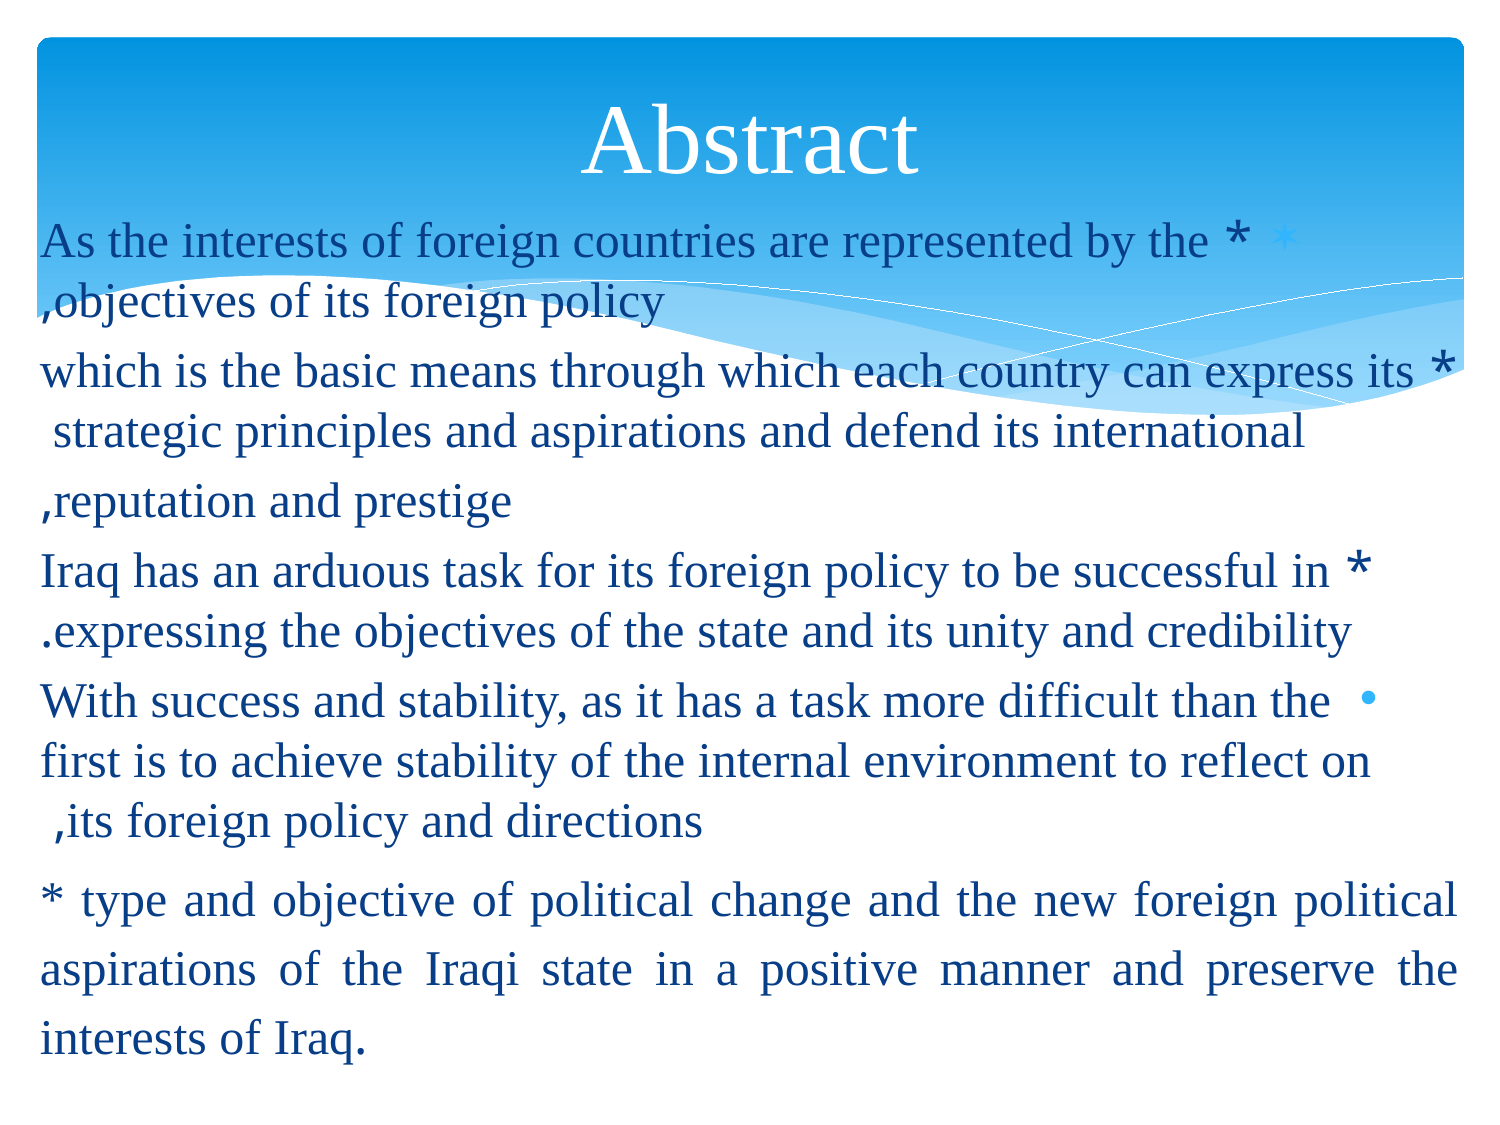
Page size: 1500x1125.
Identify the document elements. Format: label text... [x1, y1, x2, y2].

title Abstract [75, 55, 1450, 213]
list * As the interests of foreign countries are represented by the objectives of its foreign policy, * which is the basic means through which each country can express its strategic principles and aspirations and defend its international reputation and prestige, * Iraq has an arduous task for its foreign policy to be successful in expressing the objectives of the state and its unity and credibility. With success and stability, as it has a task more difficult than the first is to achieve stability of the internal environment to reflect on its foreign policy and directions, * type and objective of political change and the new foreign political aspirations of the Iraqi state in a positive manner and preserve the interests of Iraq. [24, 200, 1475, 1075]
